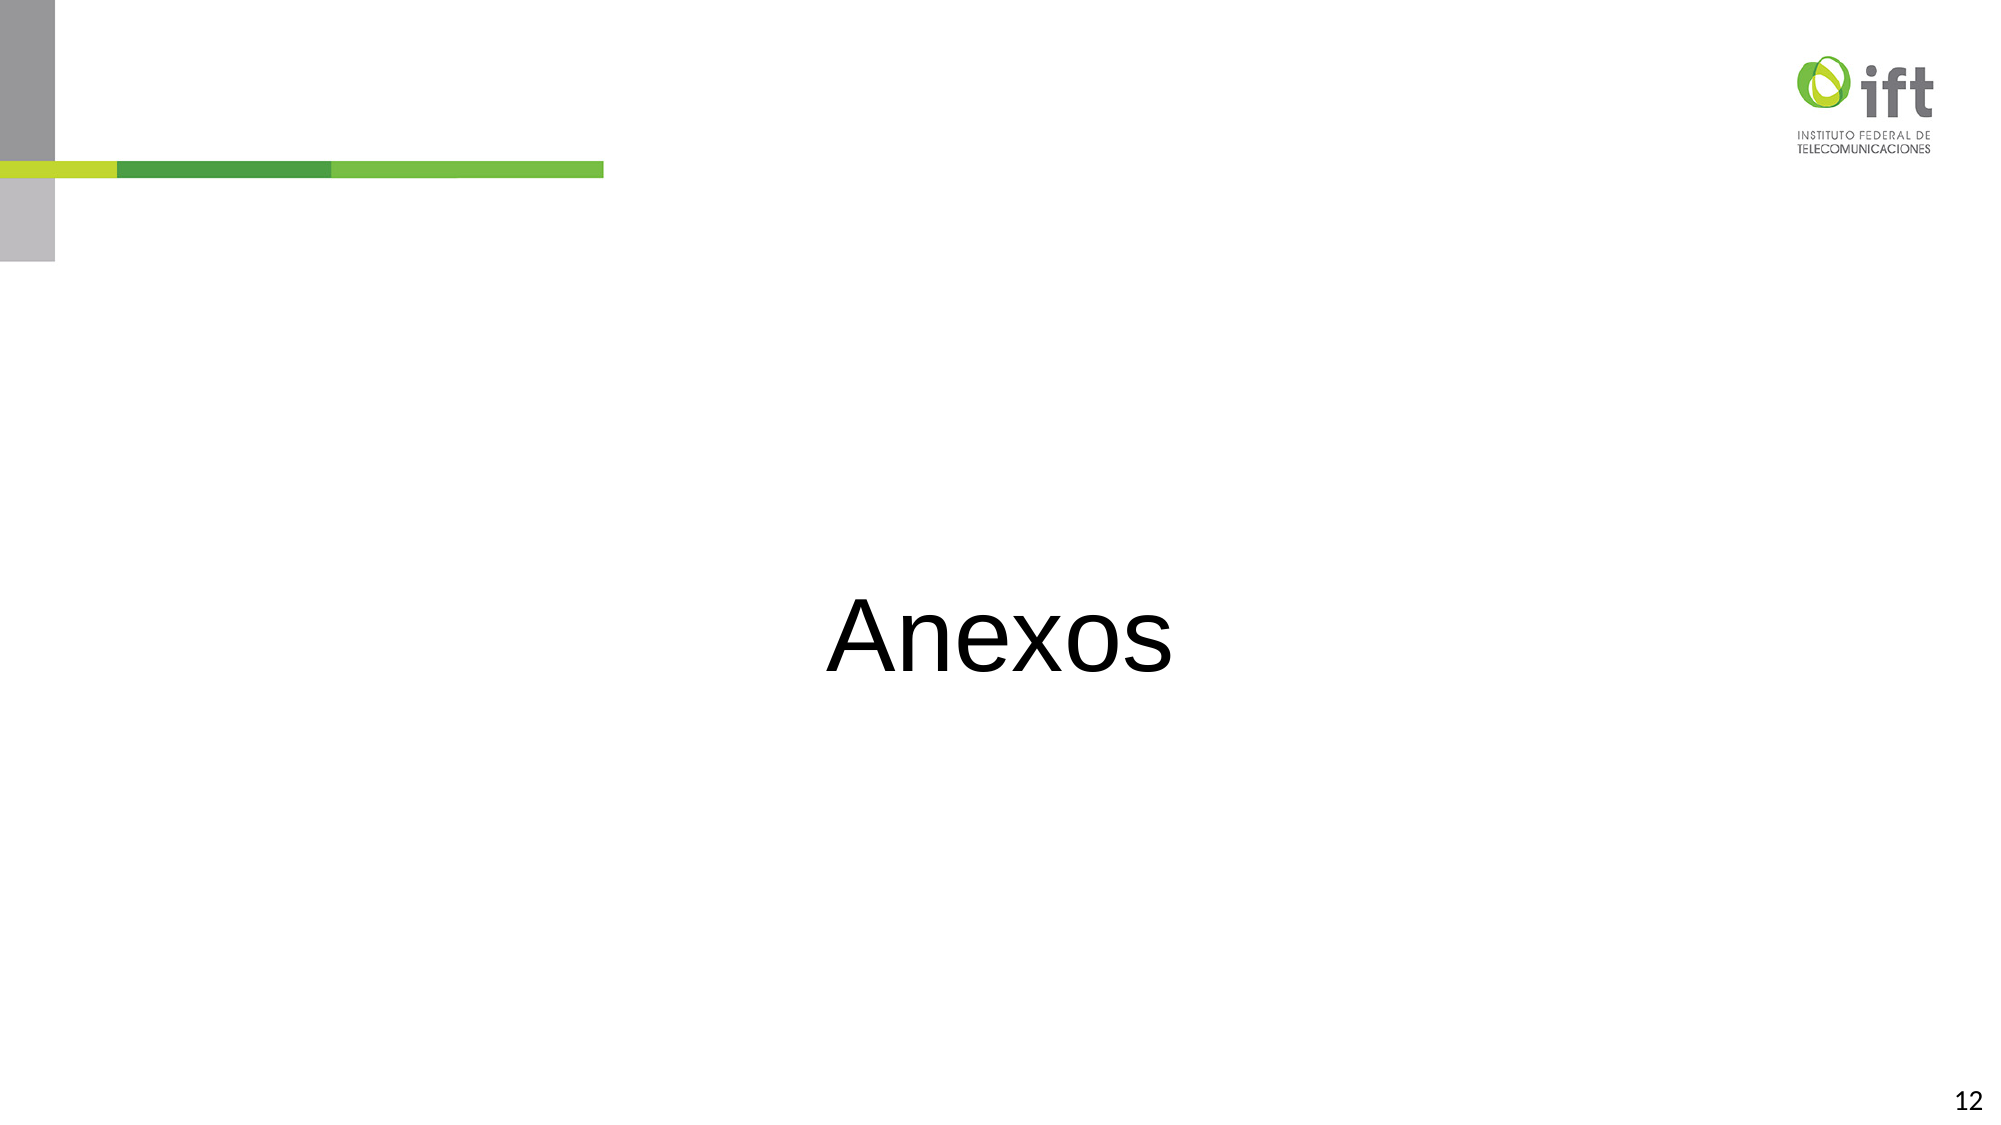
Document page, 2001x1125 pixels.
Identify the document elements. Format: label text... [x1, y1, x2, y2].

picture [1757, 0, 2000, 1125]
picture [0, 0, 636, 1125]
list Anexos [68, 194, 1934, 1081]
